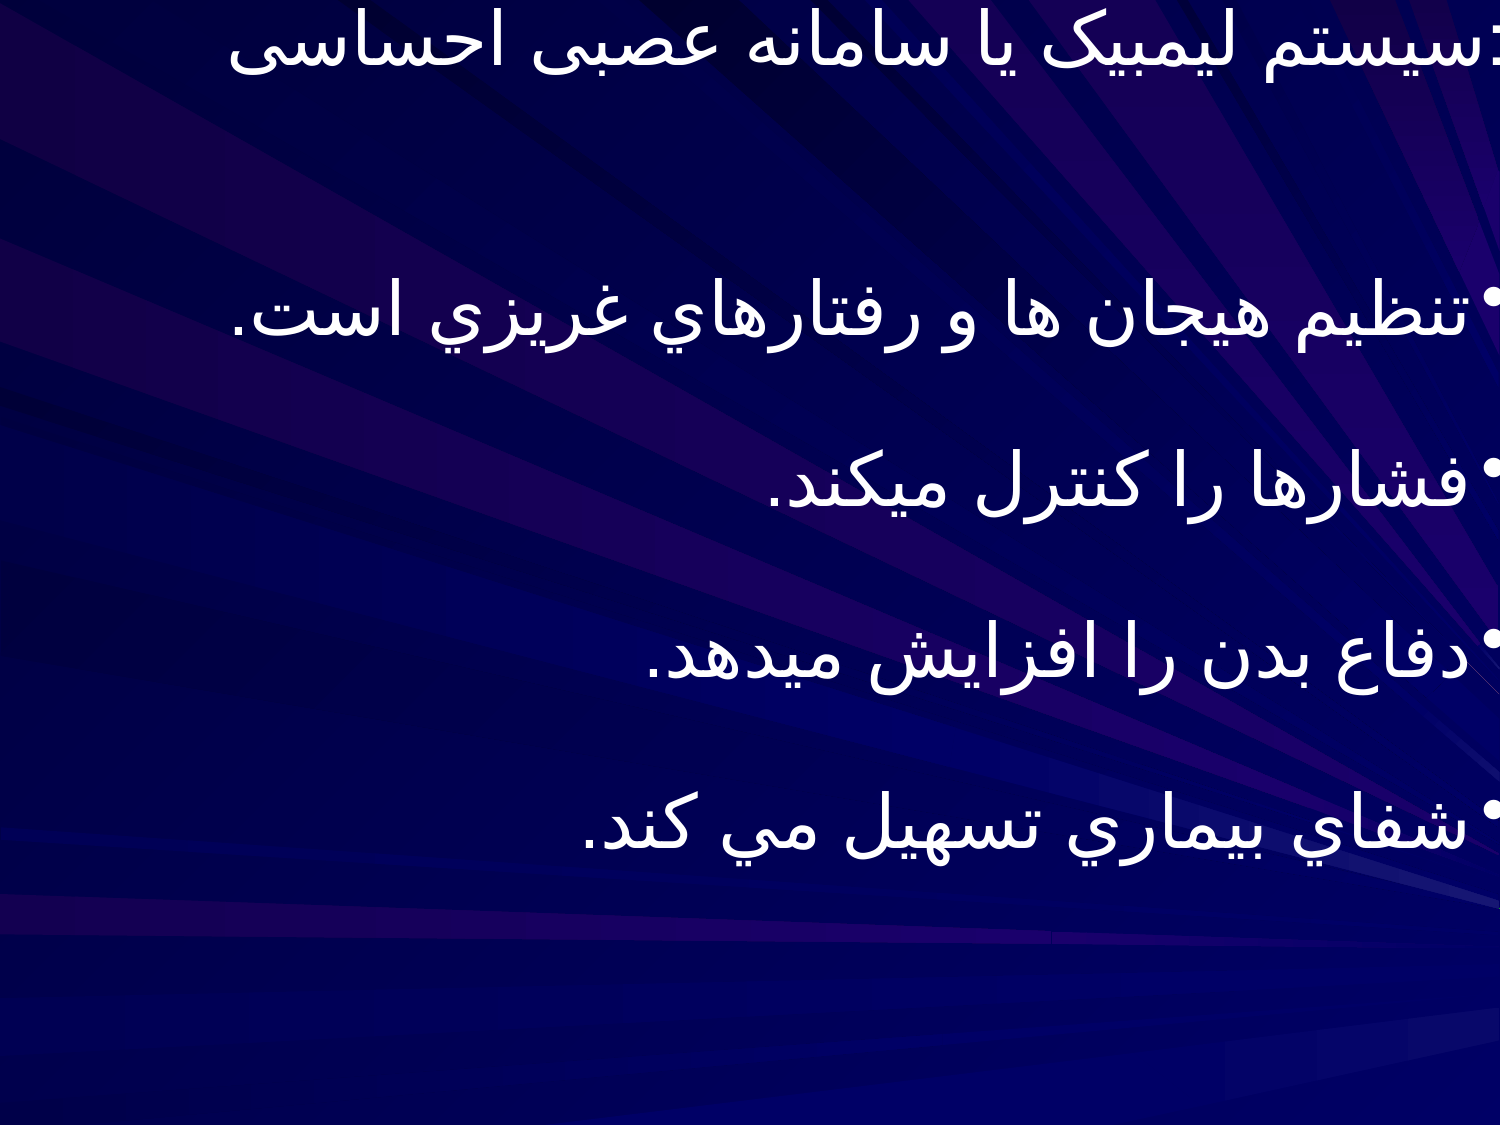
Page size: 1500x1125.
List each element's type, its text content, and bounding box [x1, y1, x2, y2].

text_box :سيستم ليمبيک يا سامانه عصبی احساسی تنظيم هيجان ها و رفتارهاي غريزي است. فشارها را کنترل ميکند. دفاع بدن را افزايش ميدهد. شفاي بيماري تسهيل مي کند. [211, 0, 1500, 1125]
